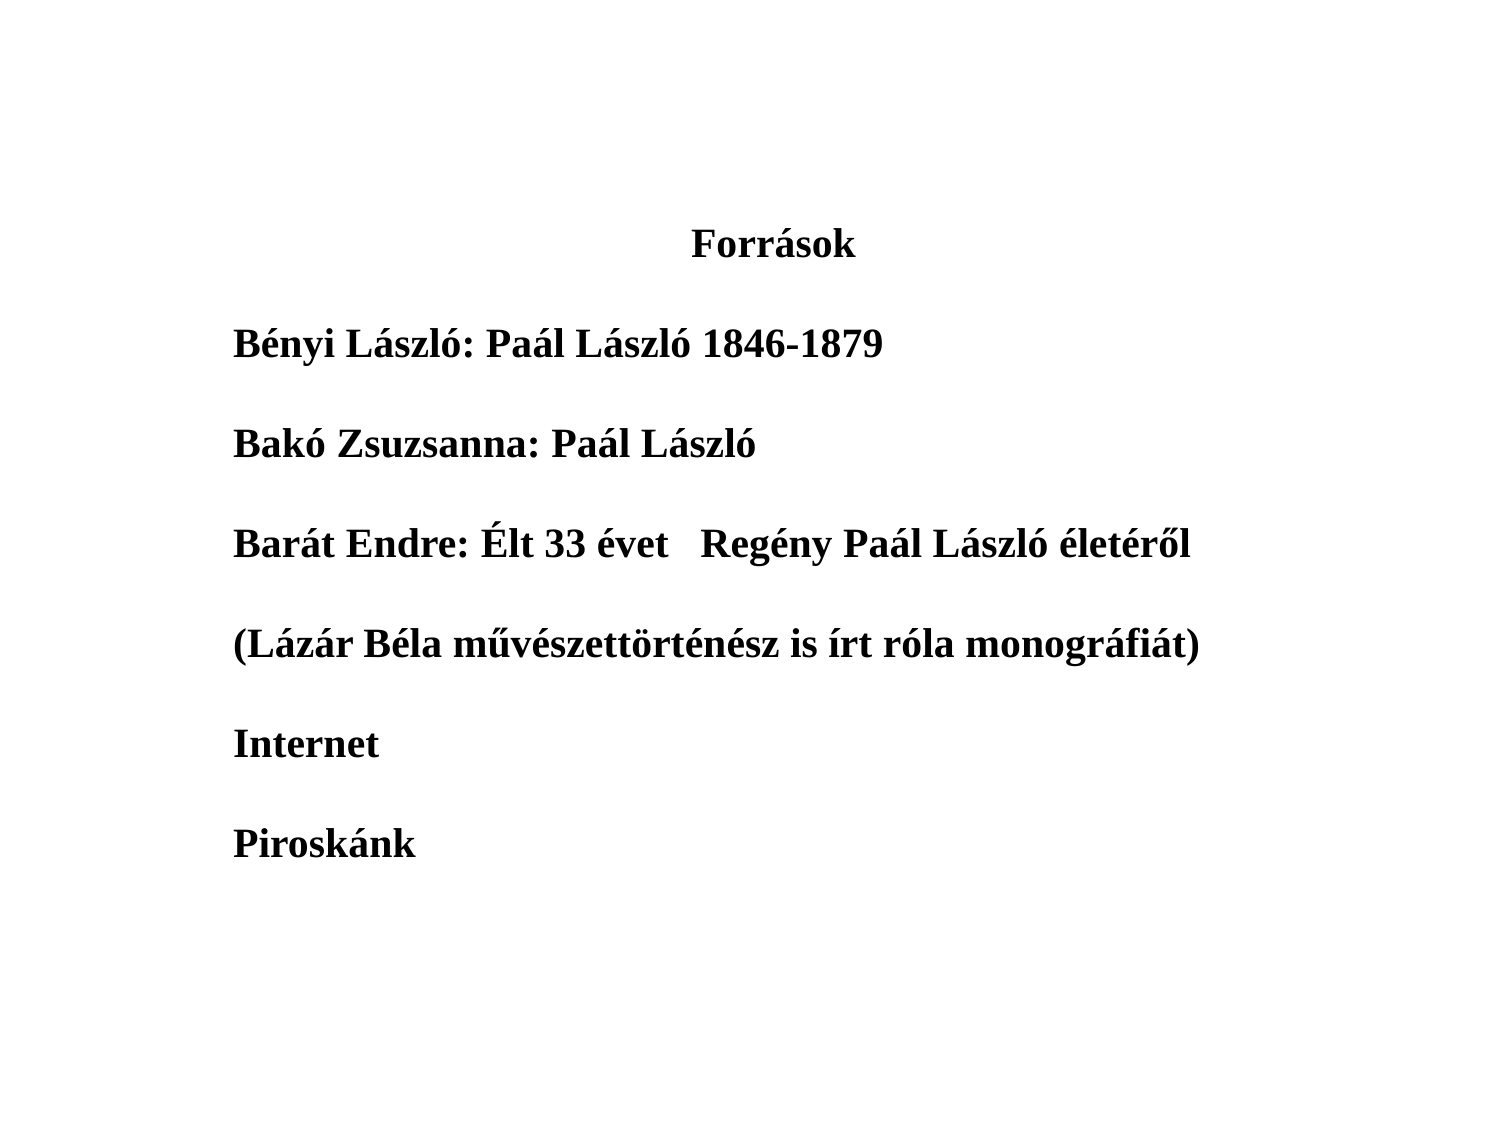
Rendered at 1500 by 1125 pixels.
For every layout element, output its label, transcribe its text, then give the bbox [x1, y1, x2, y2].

text_box Források Bényi László: Paál László 1846-1879 Bakó Zsuzsanna: Paál László Barát Endre: Élt 33 évet Regény Paál László életéről (Lázár Béla művészettörténész is írt róla monográfiát) Internet Piroskánk [218, 208, 1329, 874]
